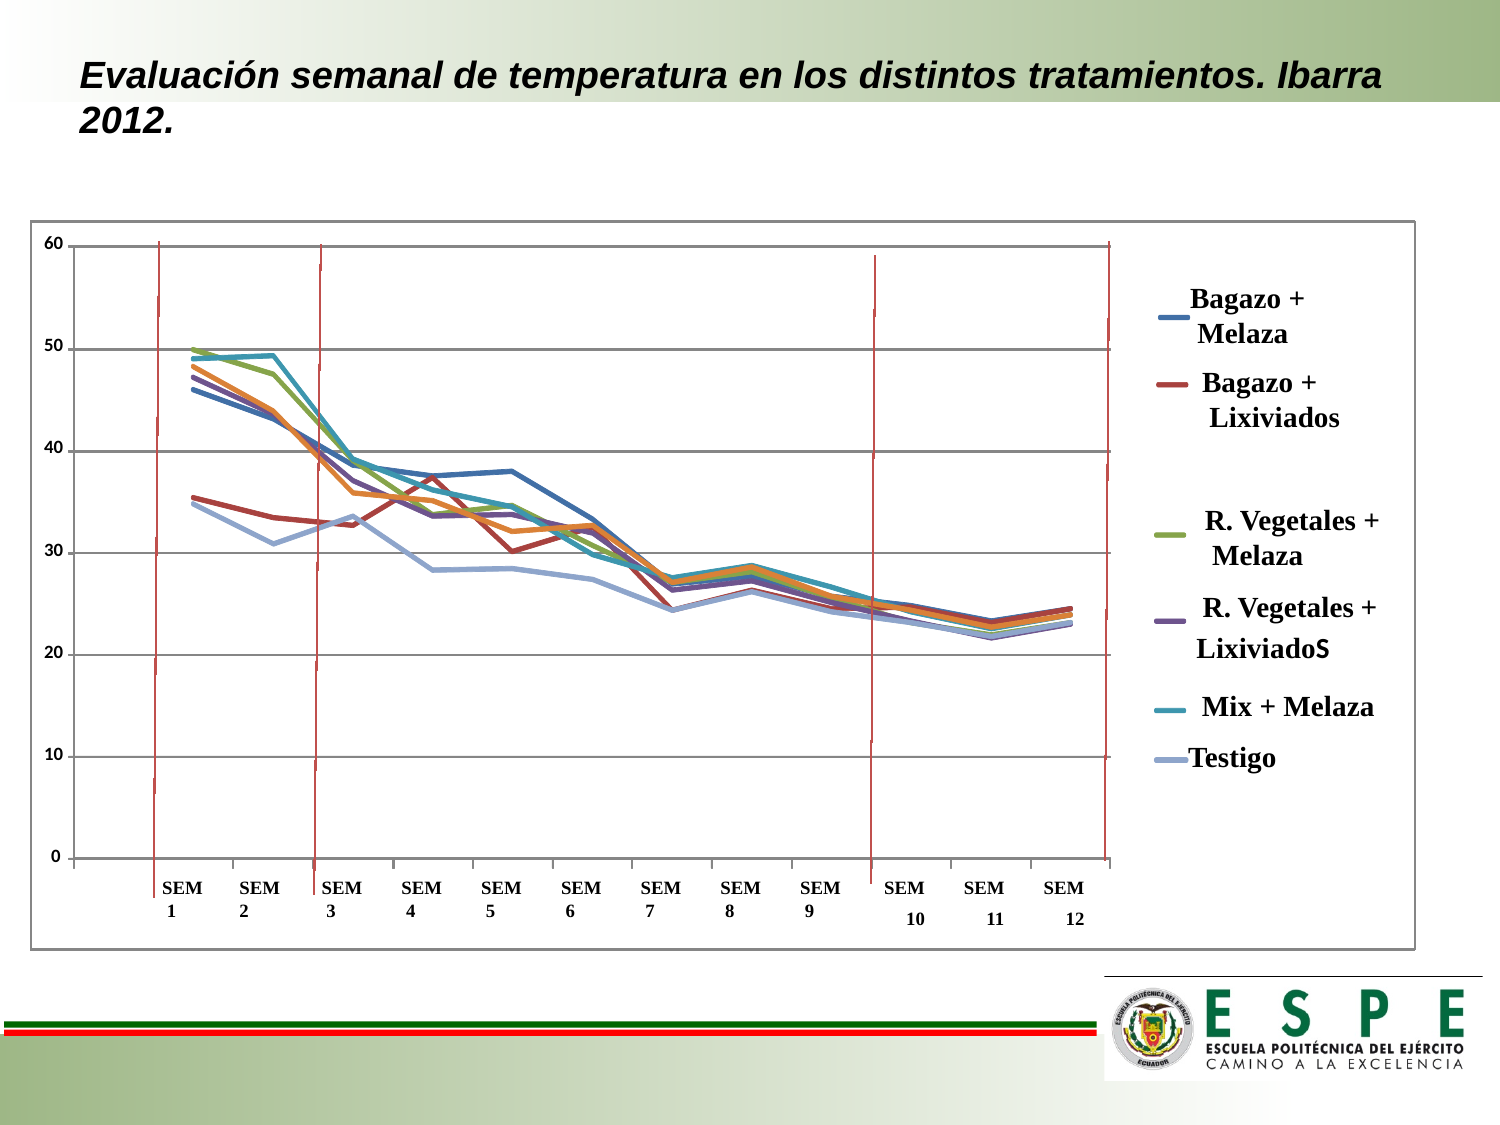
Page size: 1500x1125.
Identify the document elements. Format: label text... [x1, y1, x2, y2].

title Evaluación semanal de temperatura en los distintos tratamientos. Ibarra 2012. [64, 42, 1415, 149]
picture [1104, 976, 1483, 1081]
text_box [29, 219, 1459, 953]
